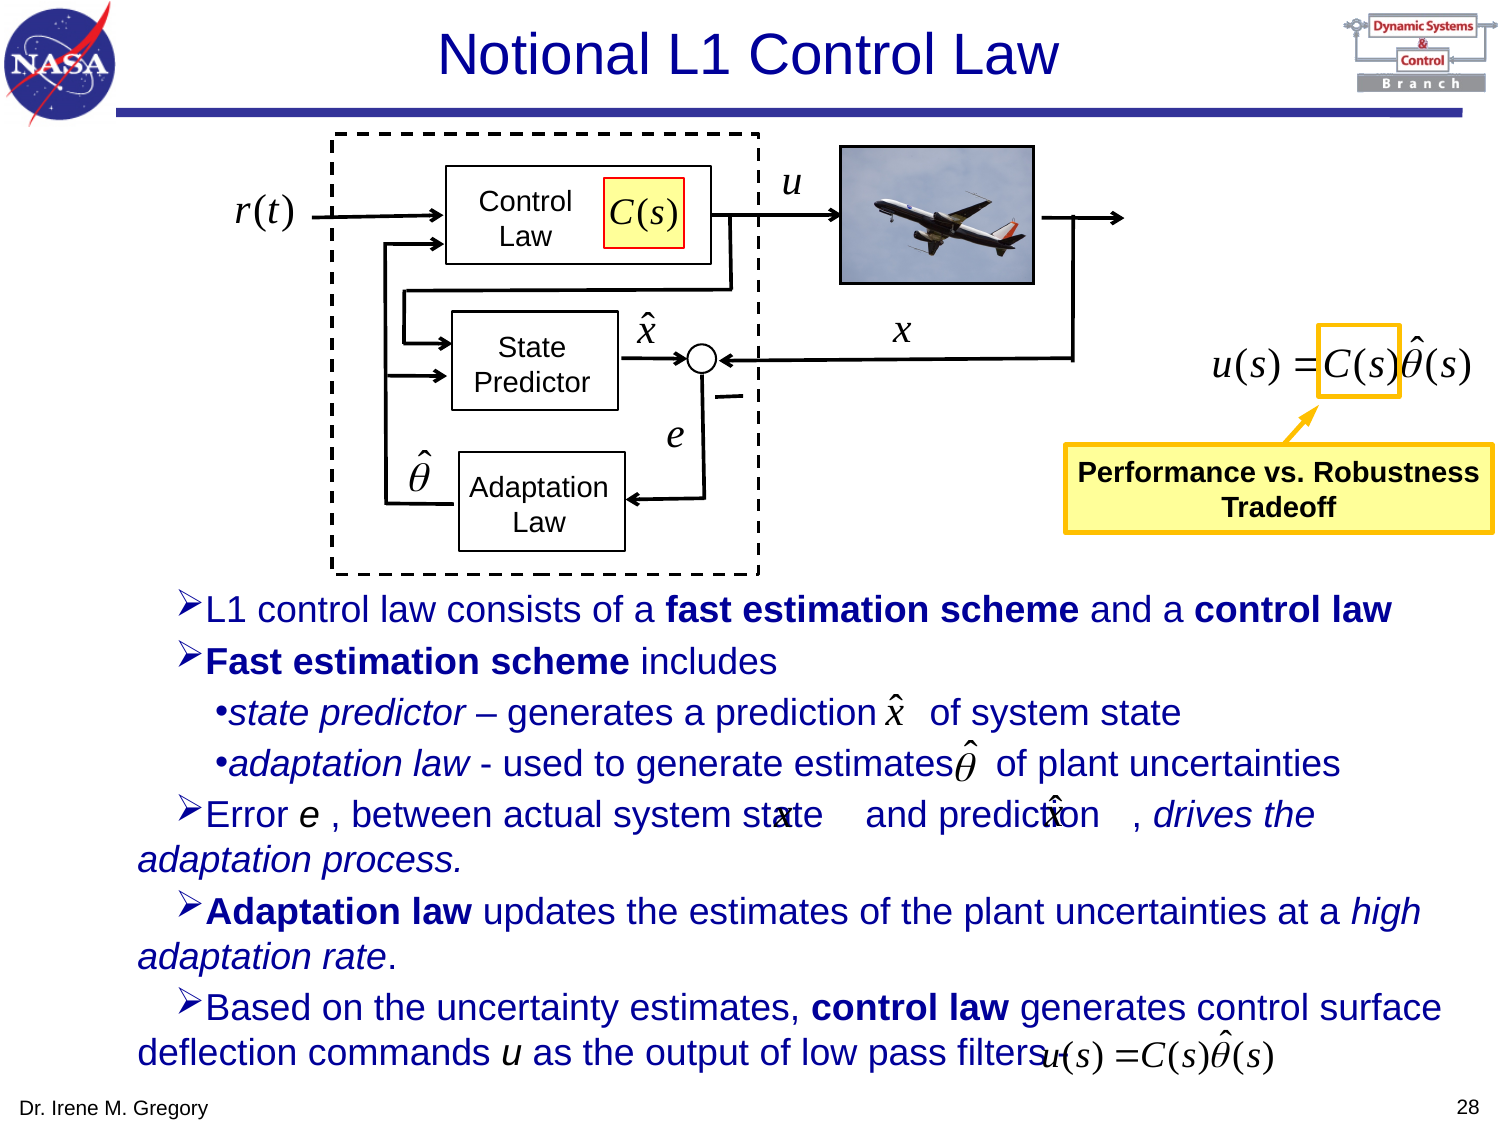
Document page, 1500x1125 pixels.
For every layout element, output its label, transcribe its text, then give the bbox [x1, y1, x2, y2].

footer Dr. Irene M. Gregory [0, 1087, 228, 1125]
text_box Performance vs. Robustness Tradeoff [1129, 405, 1493, 533]
picture [4, 1, 116, 127]
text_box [1209, 324, 1477, 397]
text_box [230, 133, 1125, 576]
picture [1342, 11, 1499, 93]
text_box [1038, 1025, 1279, 1081]
title Notional L1 Control Law [117, 10, 1380, 92]
slide_number 27 [1396, 1086, 1495, 1125]
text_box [87, 577, 1478, 1086]
